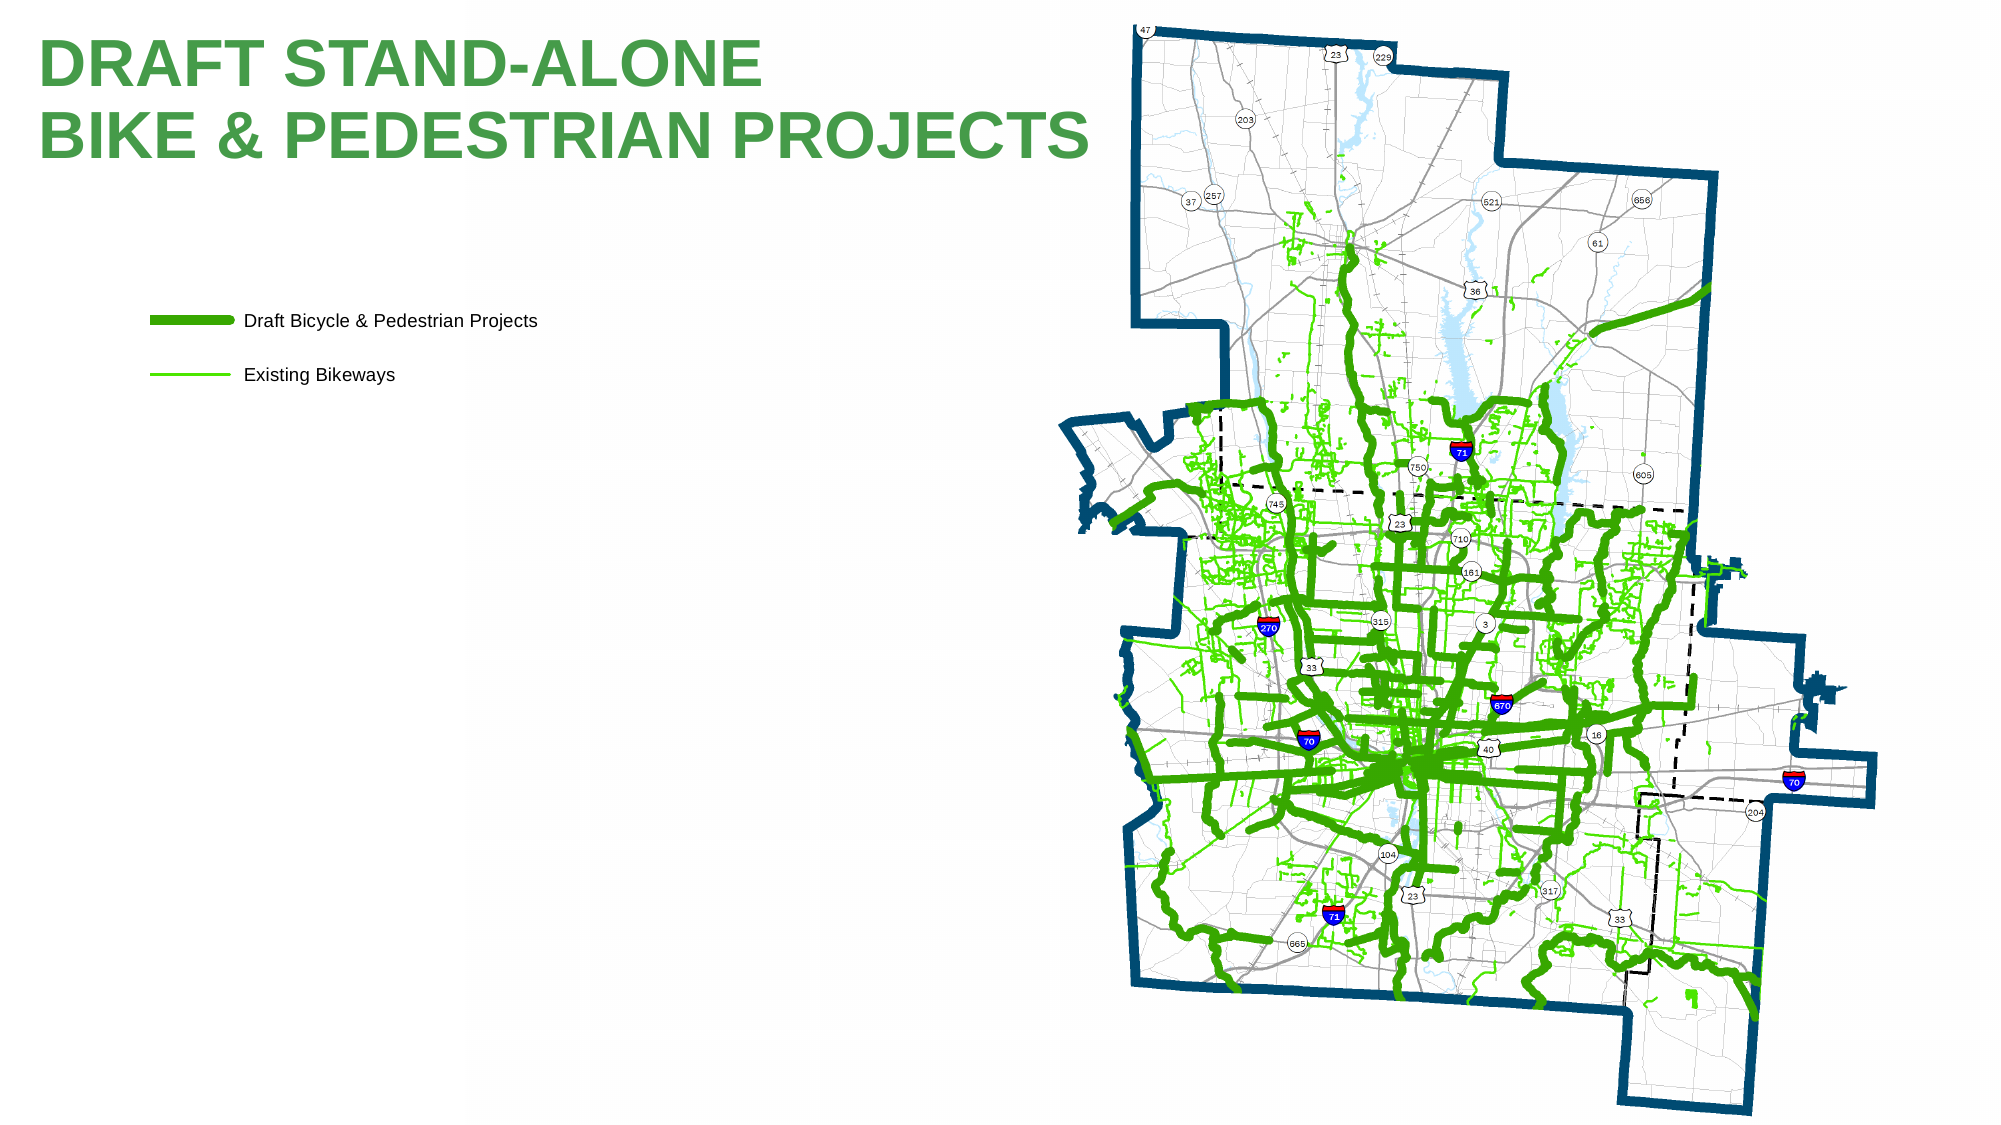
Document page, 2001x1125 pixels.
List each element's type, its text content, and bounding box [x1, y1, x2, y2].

title DRAFT STAND-ALONE BIKE & PEDESTRIAN PROJECTS [24, 43, 465, 158]
picture [149, 0, 2000, 1125]
